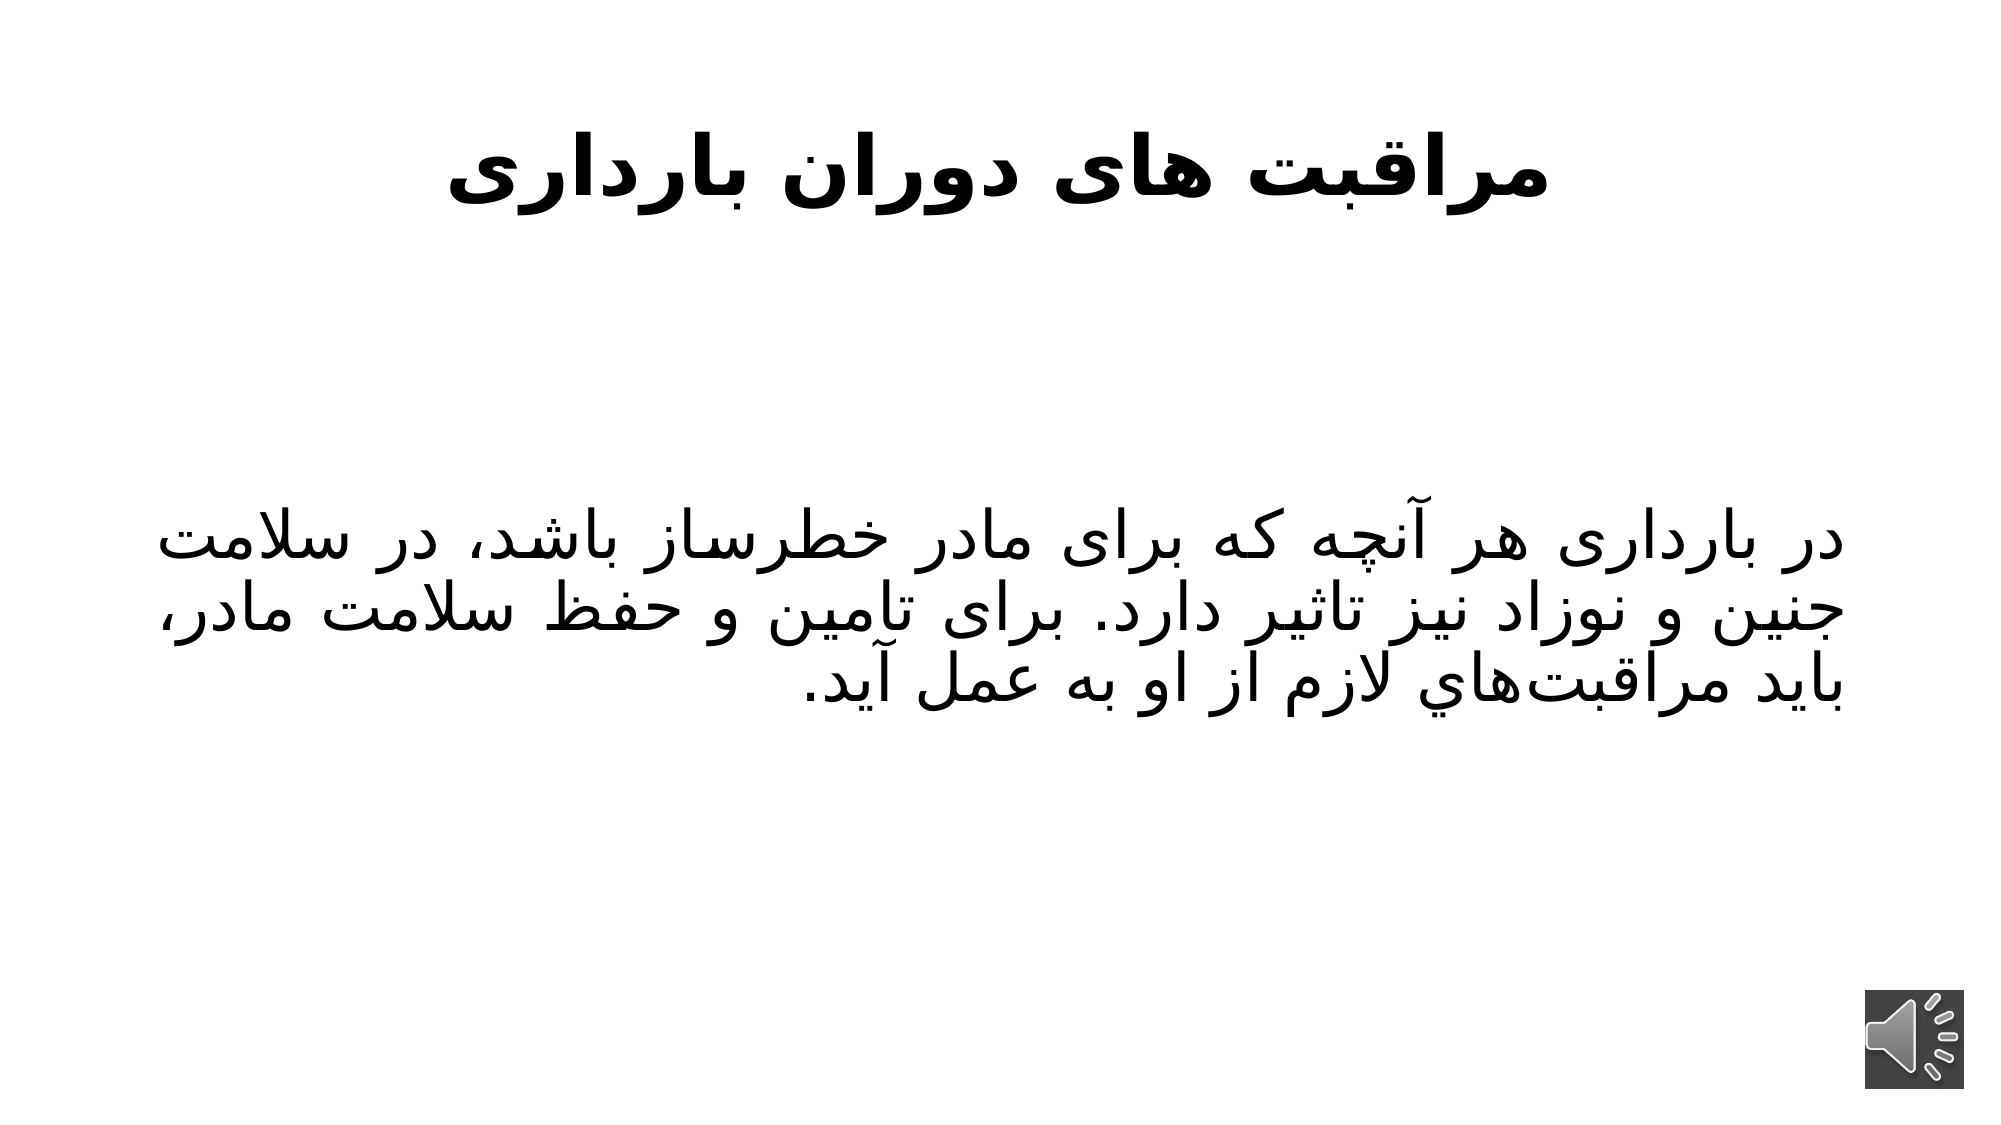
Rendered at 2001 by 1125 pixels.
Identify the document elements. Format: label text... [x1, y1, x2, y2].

picture [1864, 989, 1965, 1090]
title مراقبت های دوران بارداری [137, 59, 1863, 278]
list در بارداری هر آنچه که برای مادر خطرساز باشد، در سلامت جنين و نوزاد نيز تاثير دارد. برای تامين و حفظ سلامت مادر، بايد مراقبت‌هاي لازم از او به عمل آيد. [137, 299, 1863, 1014]
